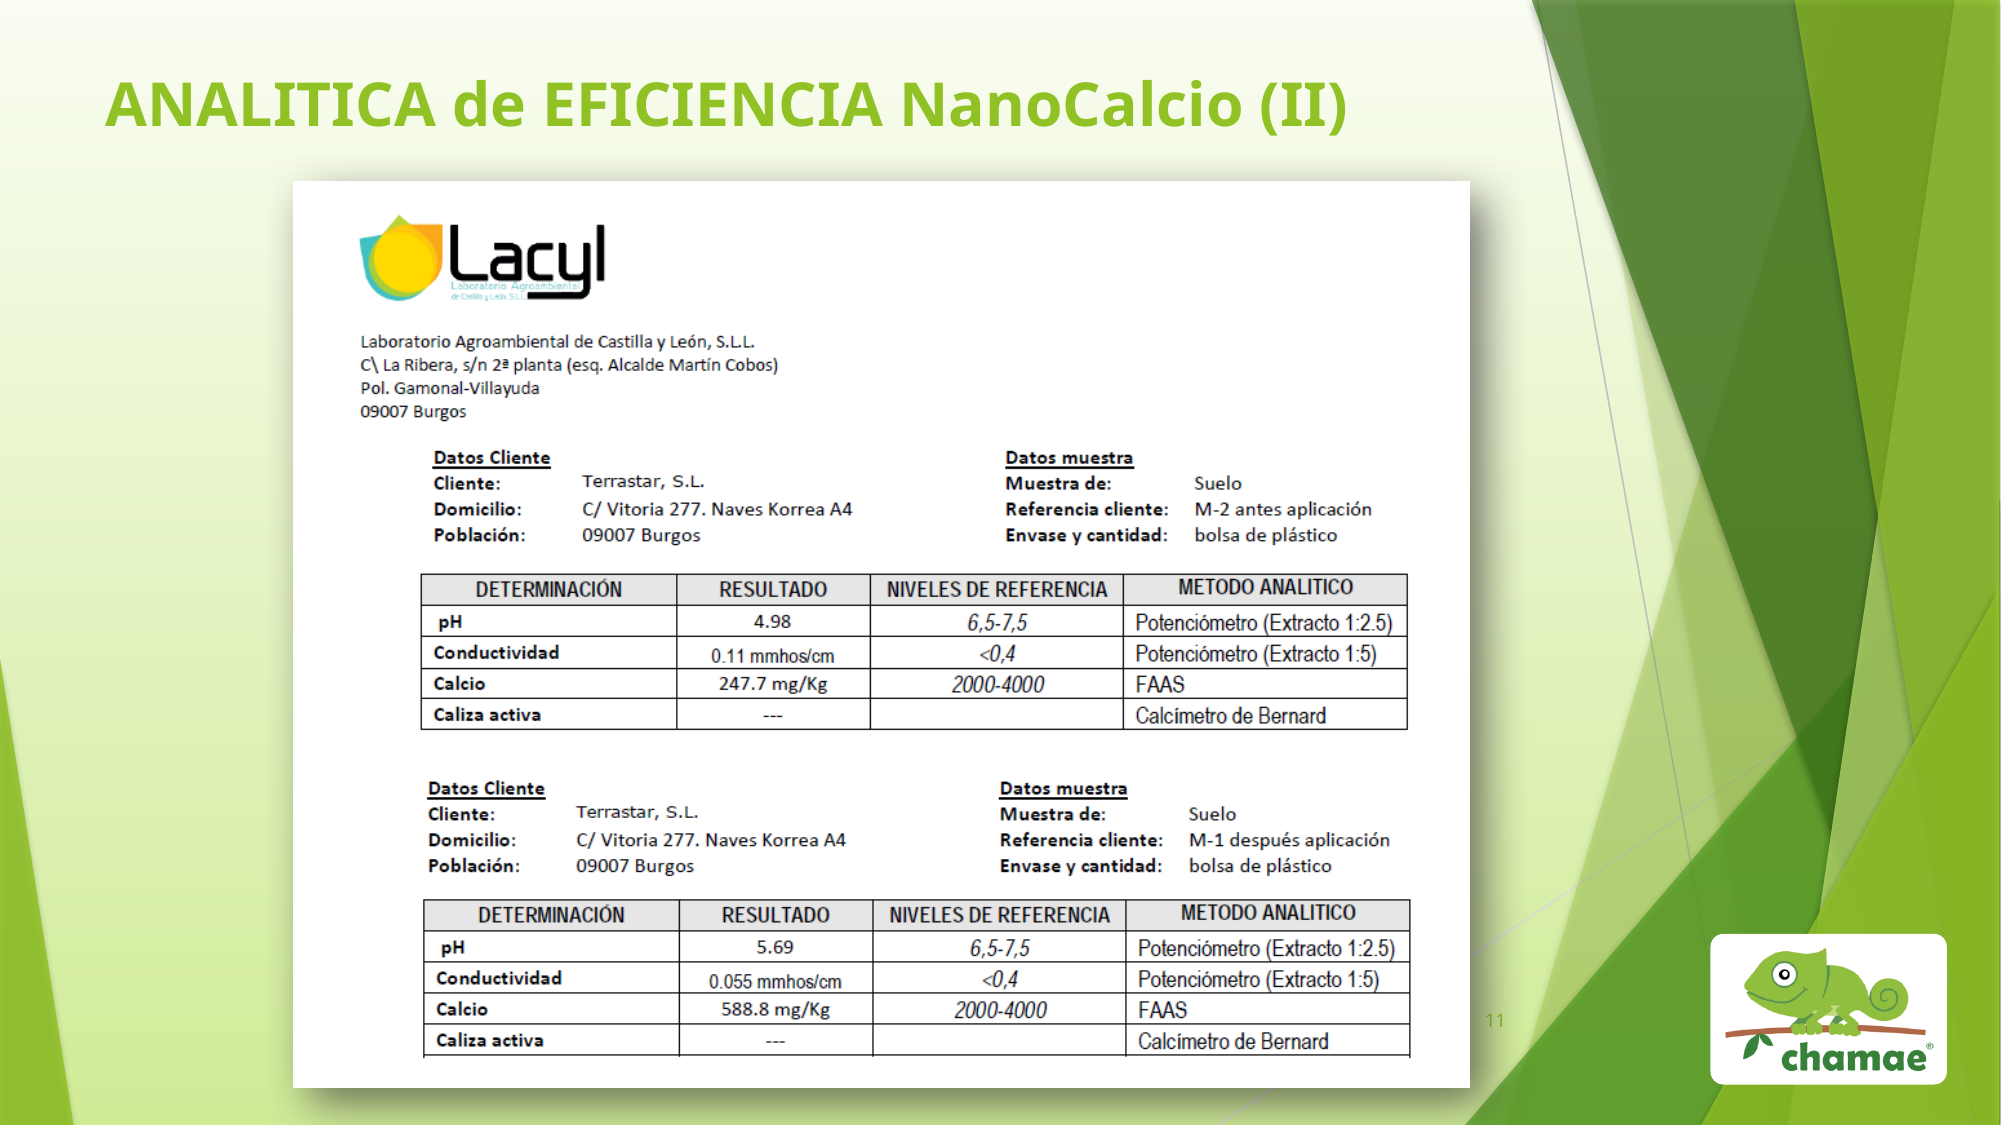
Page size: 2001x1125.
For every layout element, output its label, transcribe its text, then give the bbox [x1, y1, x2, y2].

picture [292, 181, 1471, 1089]
picture [1710, 933, 1947, 1085]
title ANALITICA de EFICIENCIA NanoCalcio (II) [90, 58, 1556, 194]
slide_number 11 [1518, 991, 1522, 1051]
